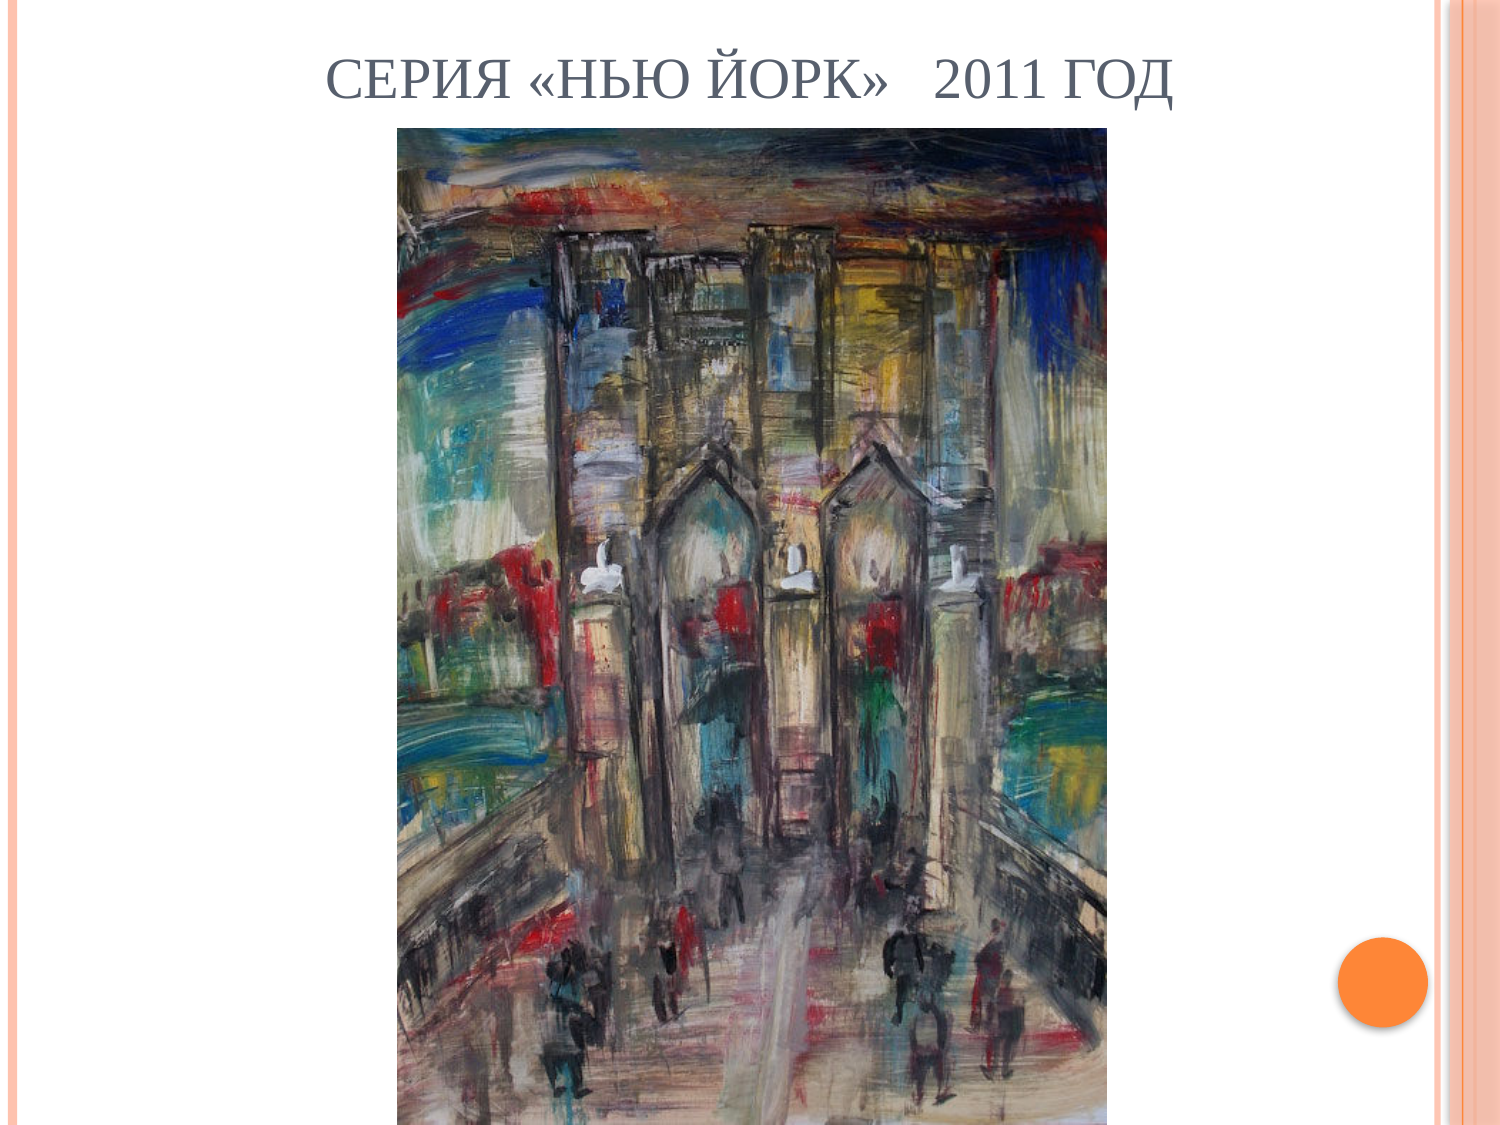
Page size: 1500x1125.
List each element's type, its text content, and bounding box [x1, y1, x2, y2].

picture [397, 128, 1107, 1125]
title Серия «Нью Йорк» 2011 год [75, 45, 1425, 118]
